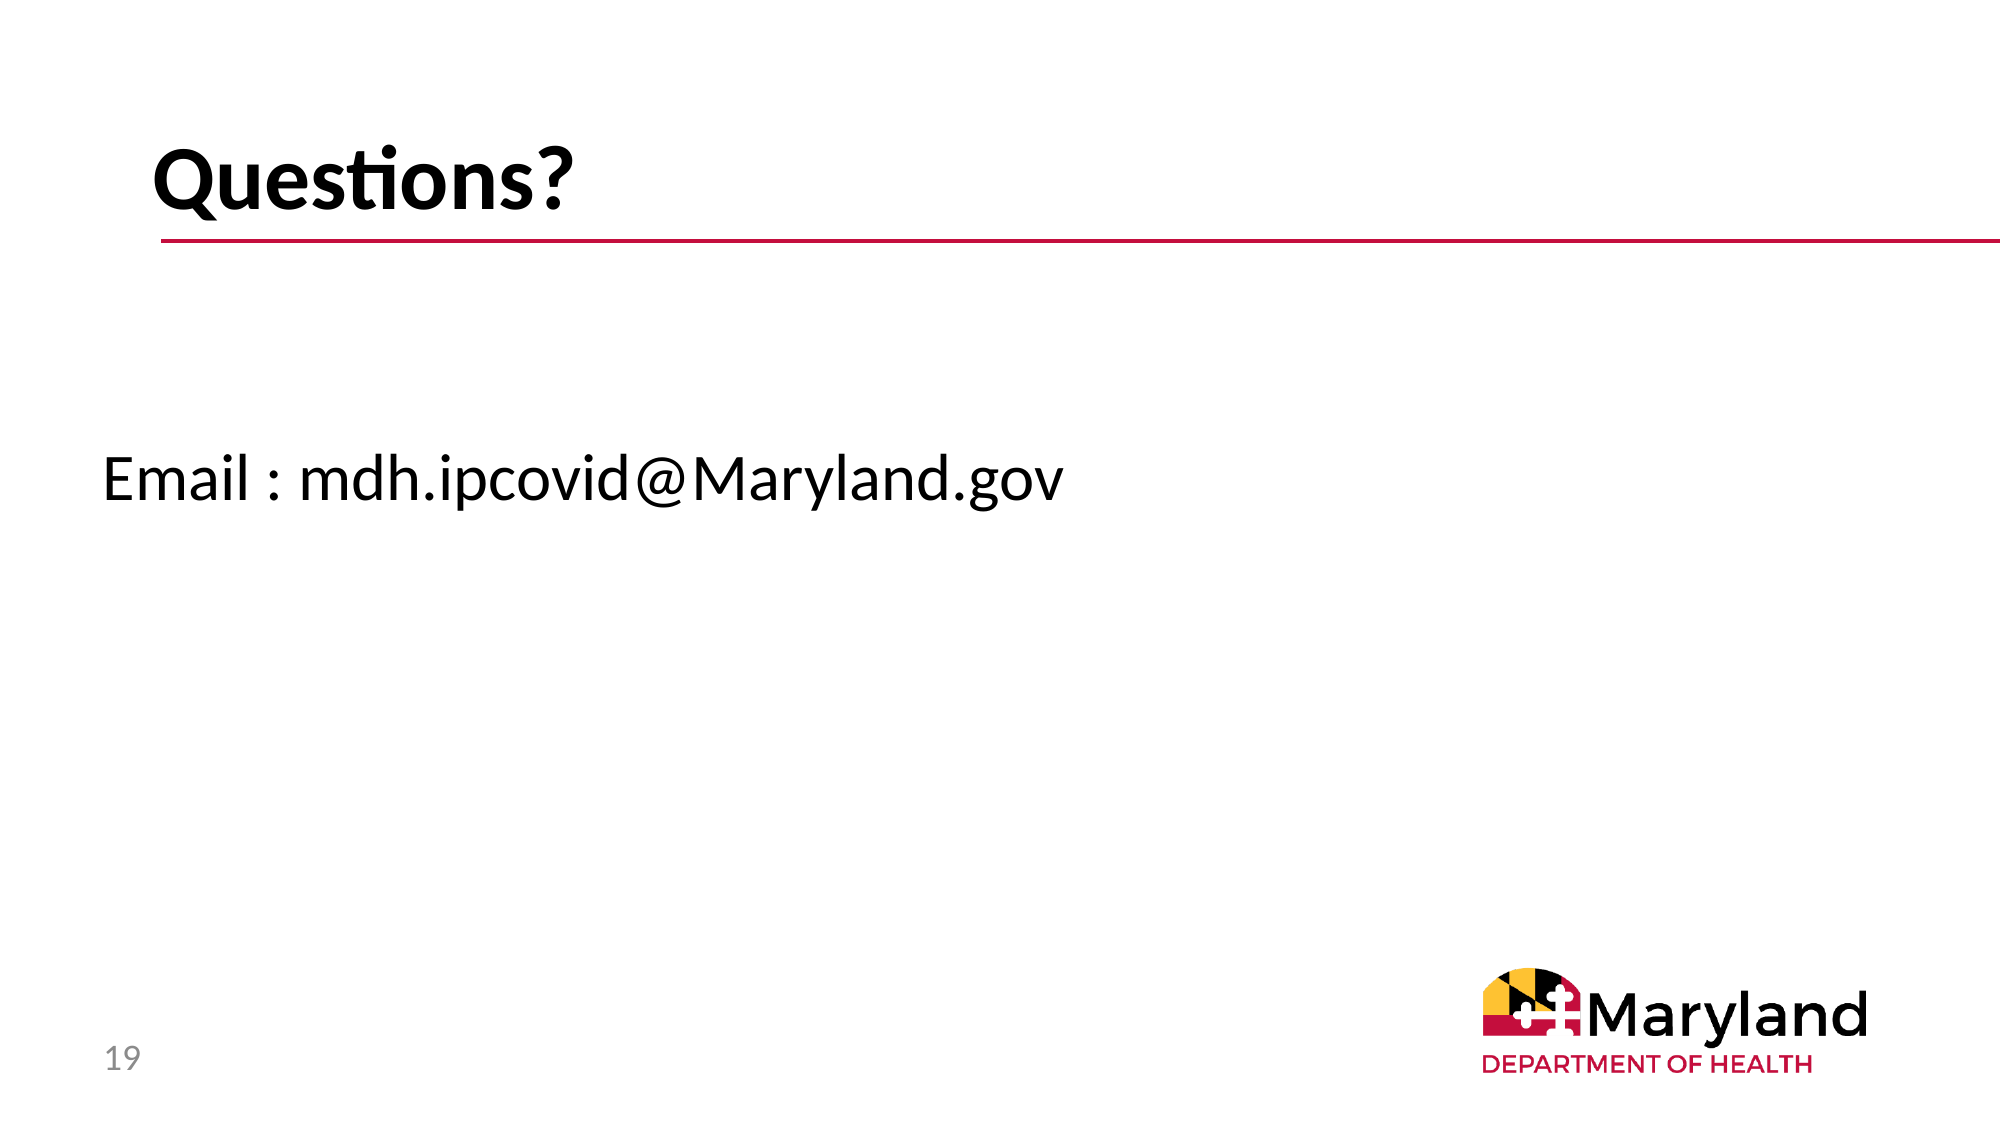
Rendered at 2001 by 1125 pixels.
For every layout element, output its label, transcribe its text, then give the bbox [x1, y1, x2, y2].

picture [1473, 958, 1866, 1073]
title Questions? [137, 97, 1863, 262]
text_box Email : mdh.ipcovid@Maryland.gov [88, 426, 1907, 522]
slide_number 19 [88, 1025, 178, 1086]
